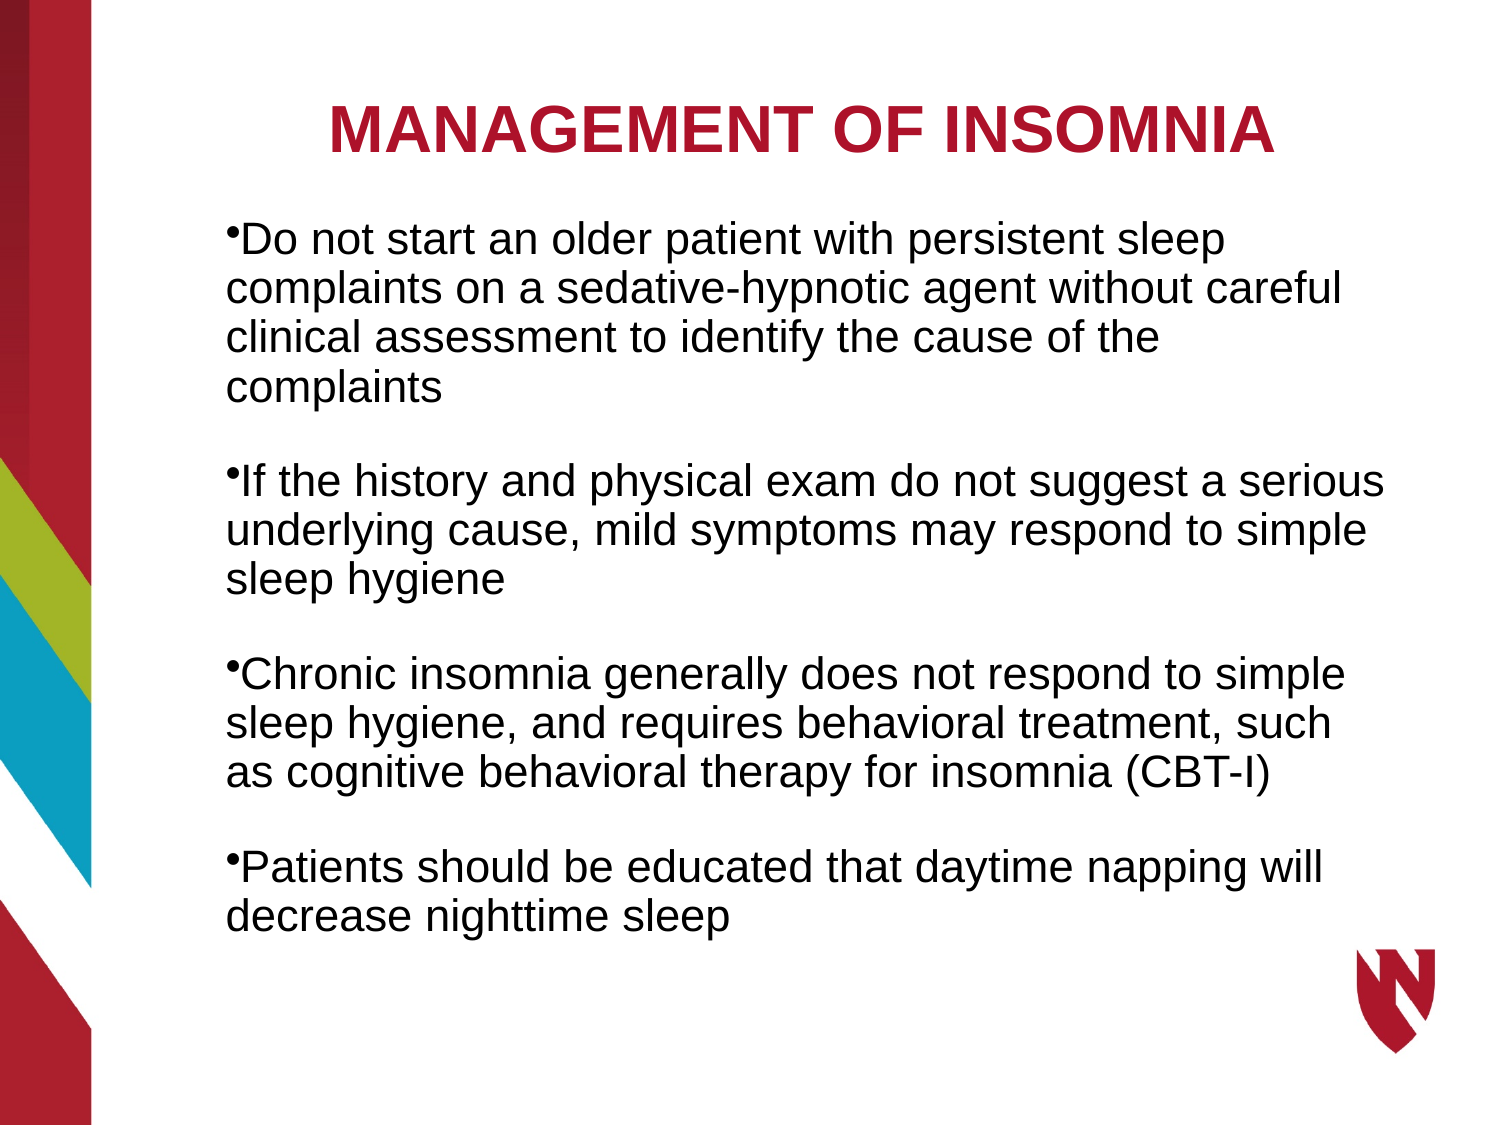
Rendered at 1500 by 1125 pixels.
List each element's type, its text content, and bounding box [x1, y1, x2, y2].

list Do not start an older patient with persistent sleep complaints on a sedative-hypnotic agent without careful clinical assessment to identify the cause of the complaints If the history and physical exam do not suggest a serious underlying cause, mild symptoms may respond to simple sleep hygiene Chronic insomnia generally does not respond to simple sleep hygiene, and requires behavioral treatment, such as cognitive behavioral therapy for insomnia (CBT-I) Patients should be educated that daytime napping will decrease nighttime sleep [210, 208, 1406, 955]
picture [0, 0, 1500, 1125]
title MANAGEMENT OF INSOMNIA [313, 71, 1302, 167]
